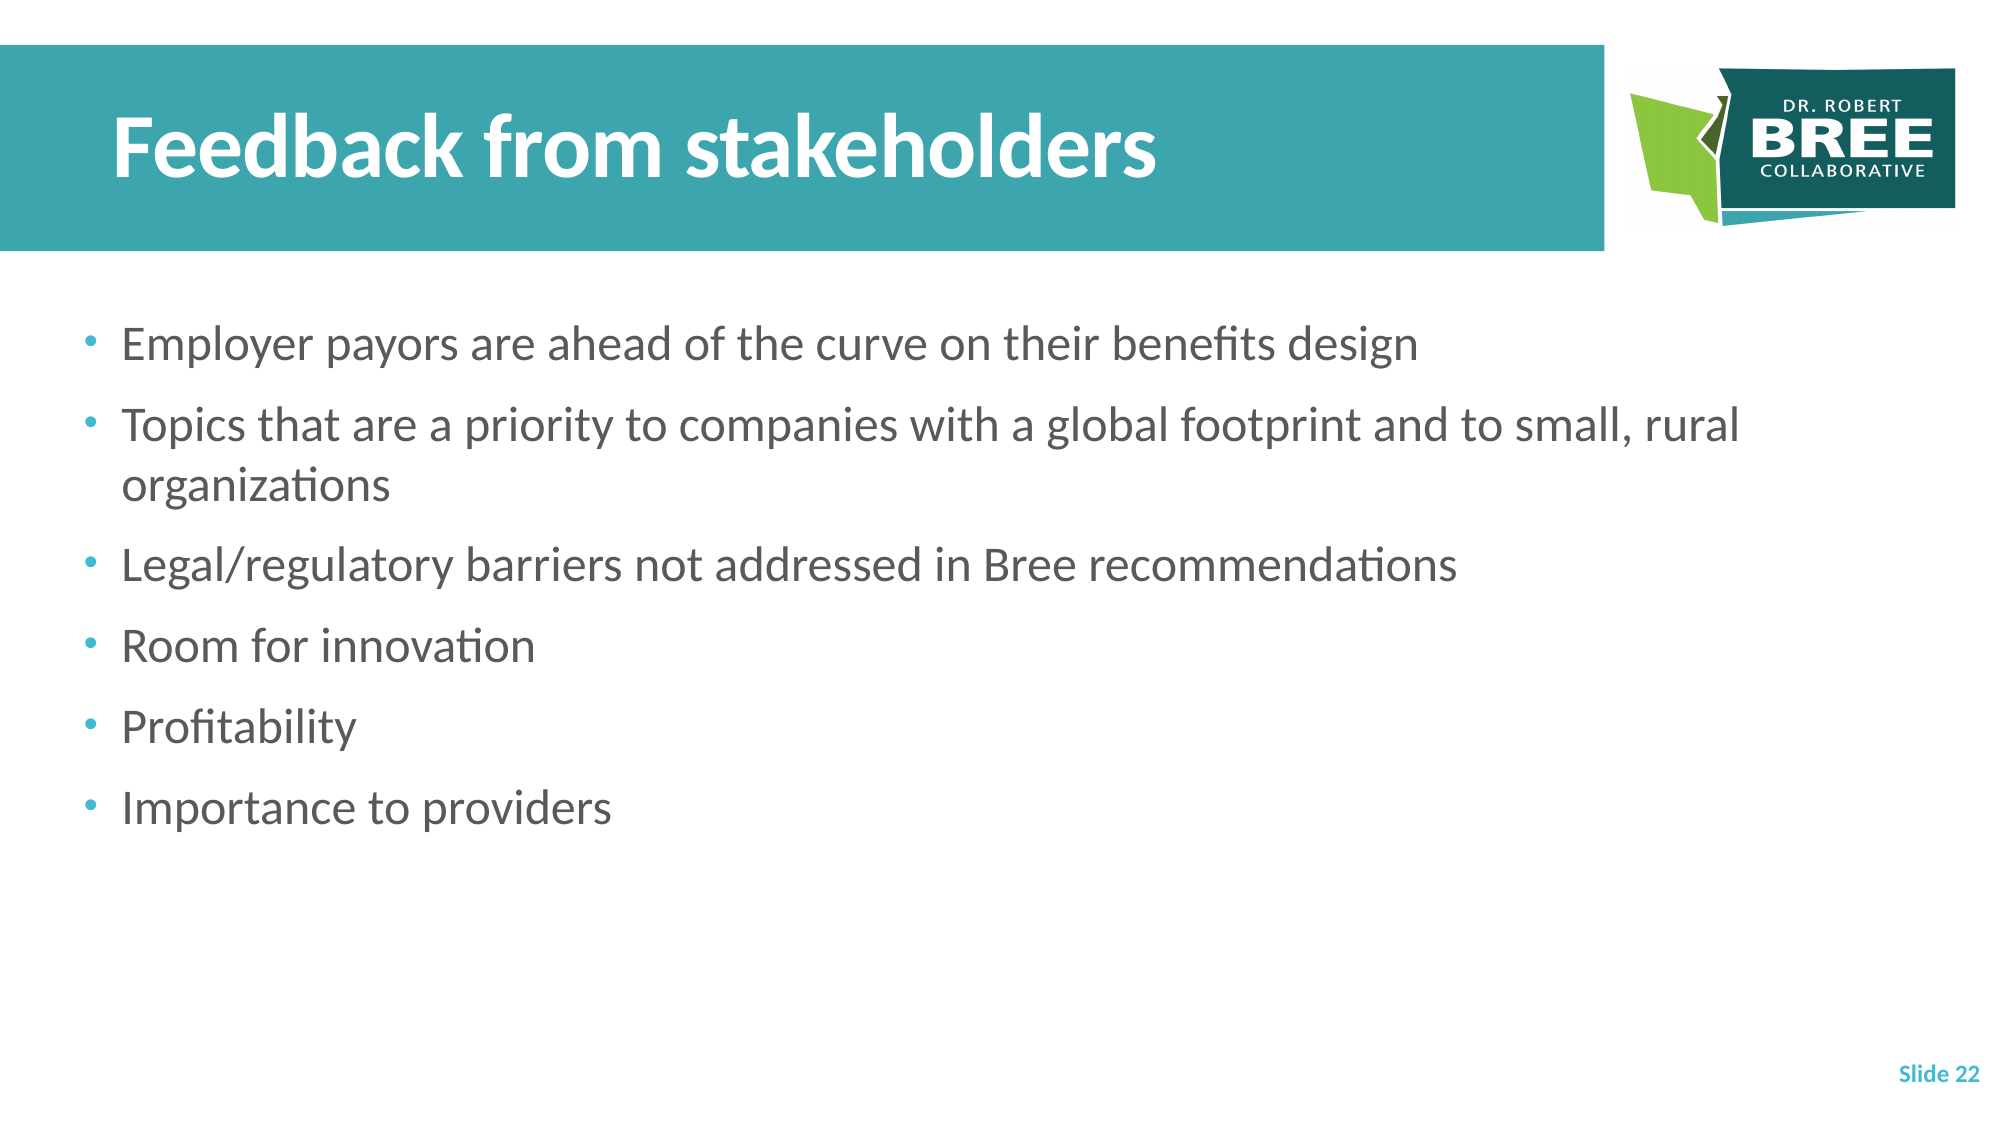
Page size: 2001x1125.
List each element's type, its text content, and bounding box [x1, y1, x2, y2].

title Feedback from stakeholders [97, 67, 1582, 228]
slide_number Slide 22 [1744, 1042, 1996, 1103]
picture [1625, 67, 1960, 228]
list Employer payors are ahead of the curve on their benefits design Topics that are a priority to companies with a global footprint and to small, rural organizations Legal/regulatory barriers not addressed in Bree recommendations Room for innovation Profitability Importance to providers [69, 302, 1788, 946]
